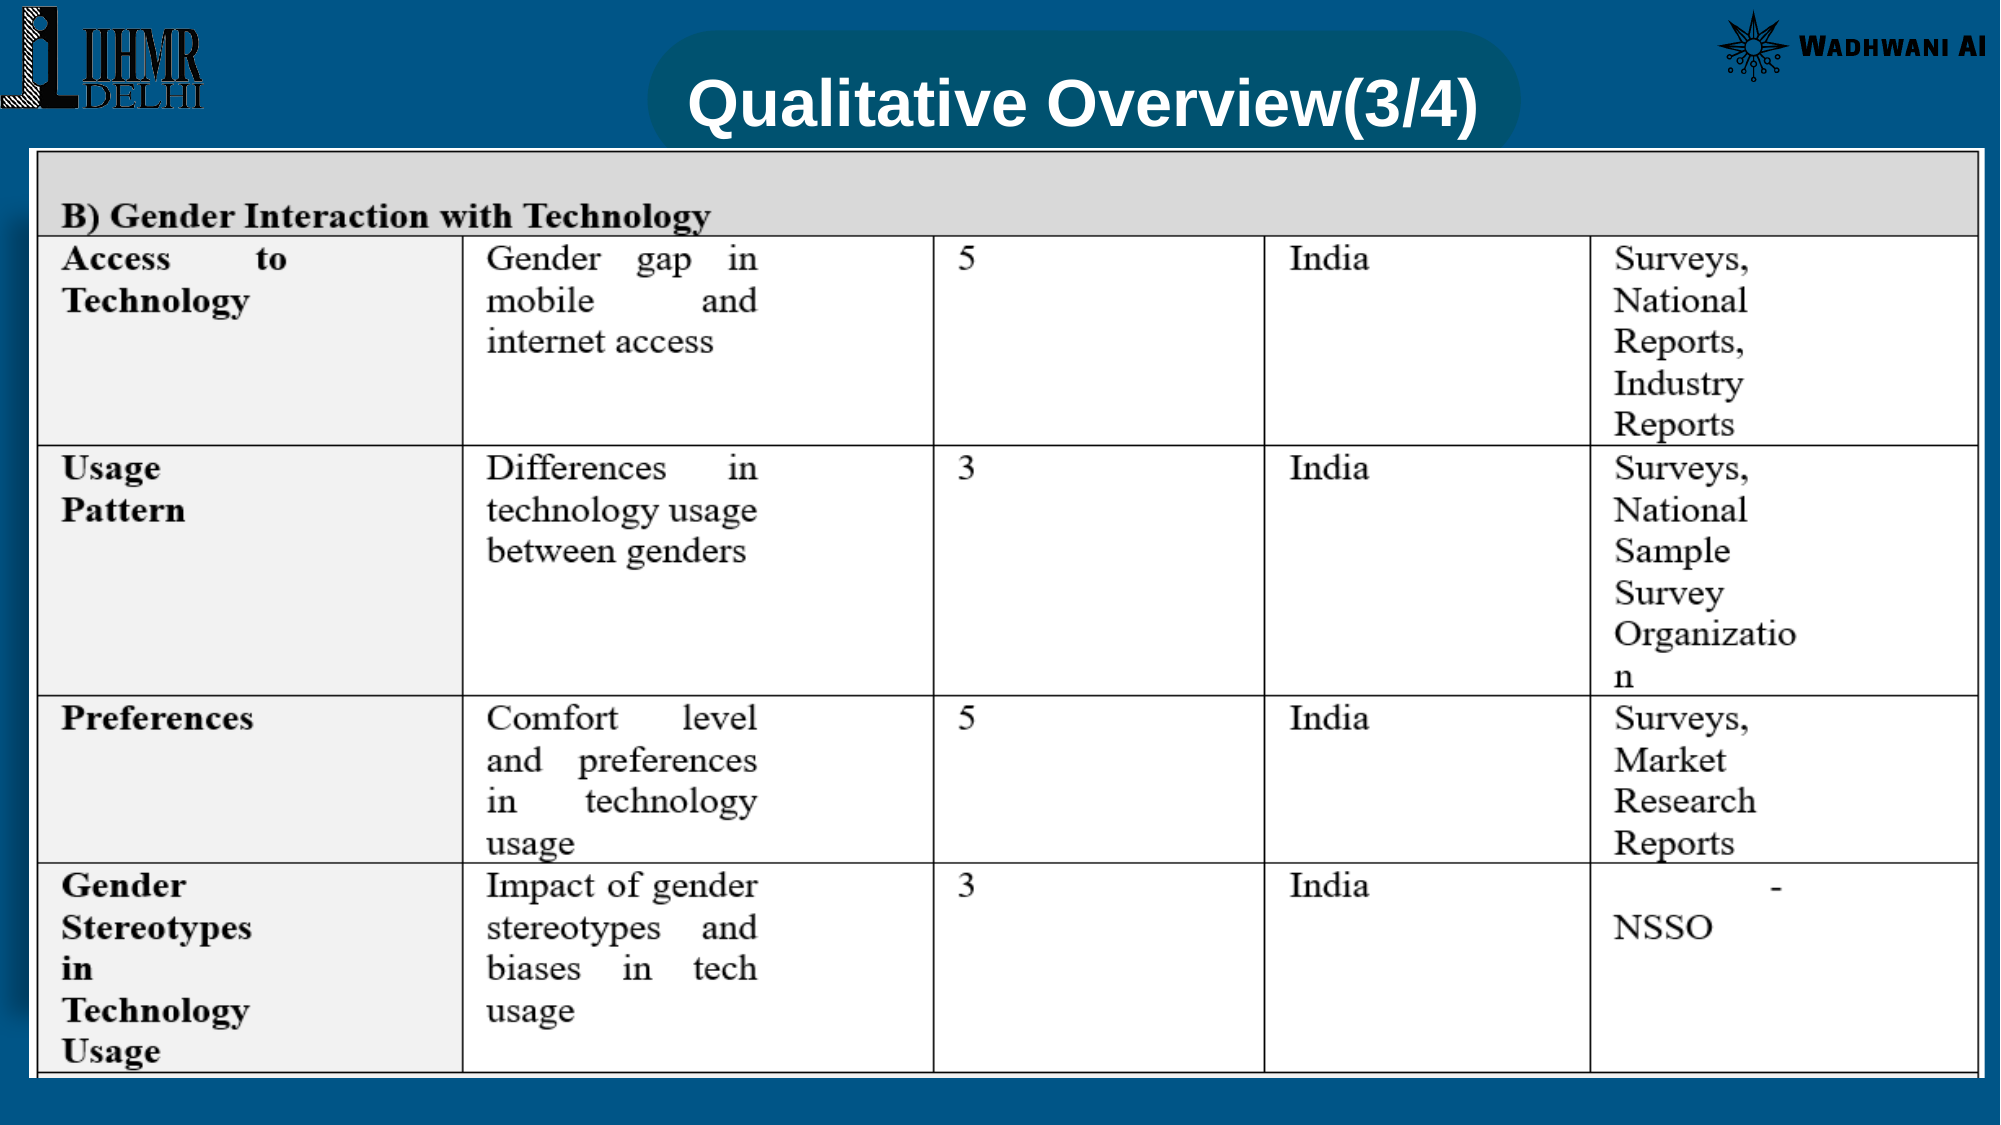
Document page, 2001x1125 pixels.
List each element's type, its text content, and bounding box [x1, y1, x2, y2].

text_box Qualitative Overview(3/4) [646, 29, 1523, 148]
picture [29, 148, 1985, 1078]
picture [1717, 9, 1985, 82]
picture [0, 3, 216, 109]
